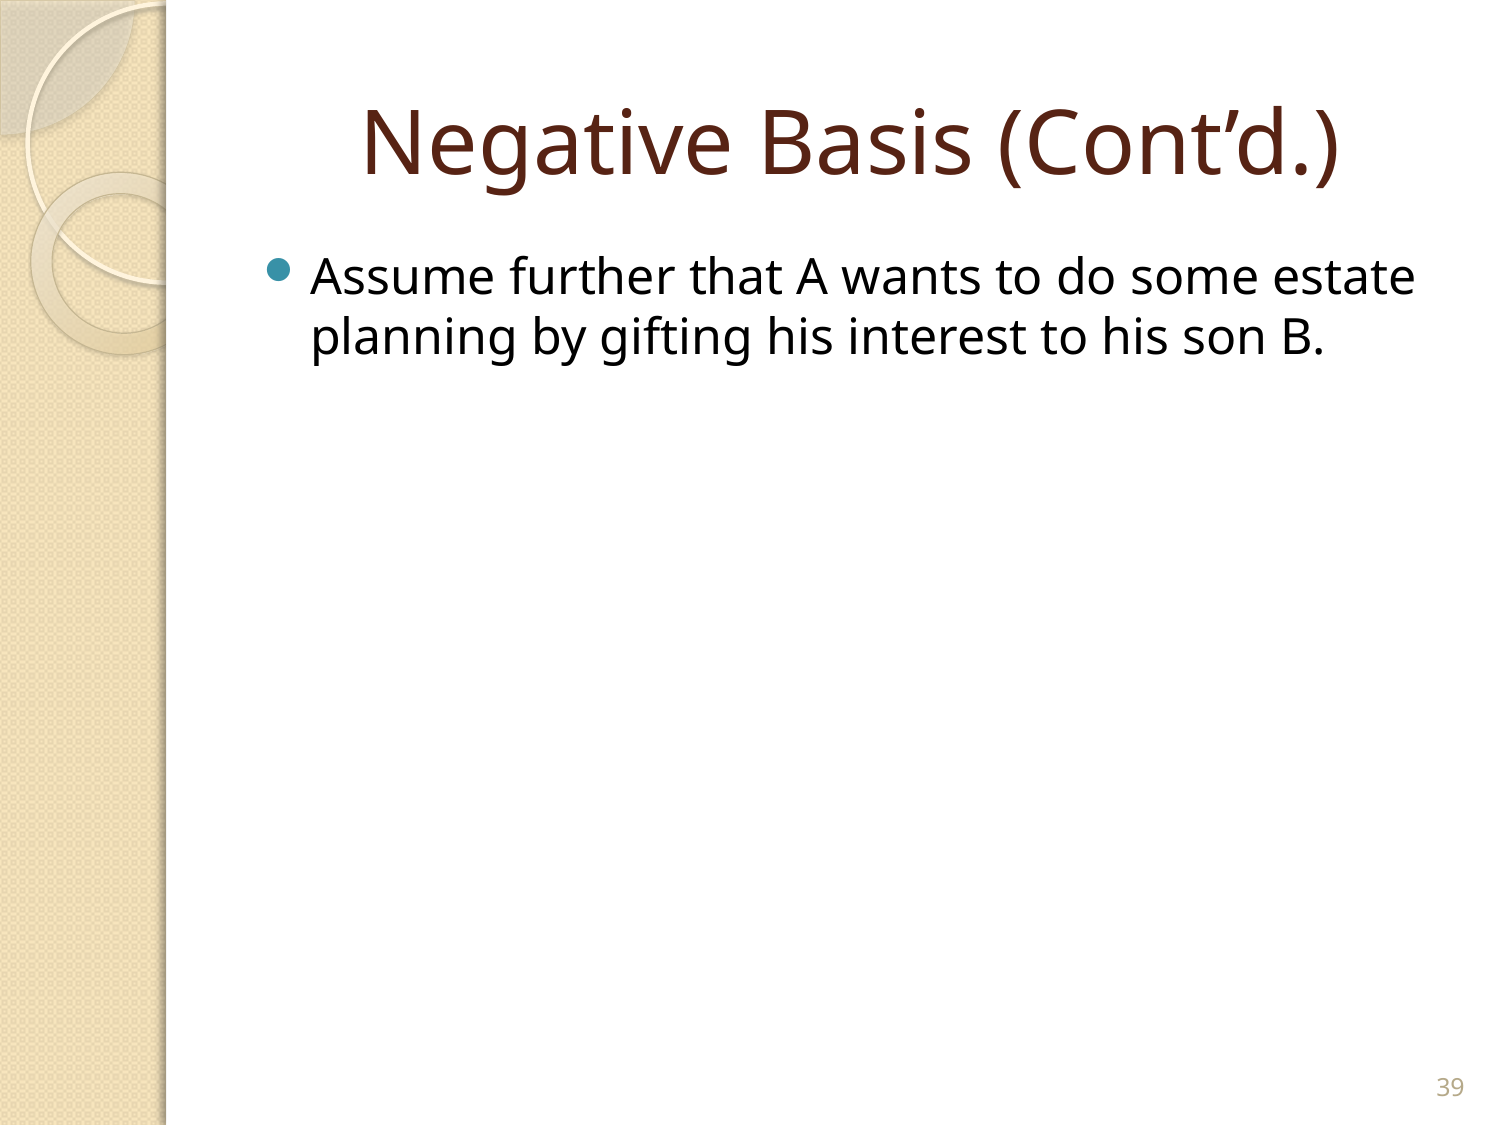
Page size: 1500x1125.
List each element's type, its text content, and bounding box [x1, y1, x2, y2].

slide_number 39 [1413, 1034, 1488, 1113]
title Negative Basis (Cont’d.) [235, 45, 1466, 233]
list Assume further that A wants to do some estate planning by gifting his interest to his son B. [235, 237, 1466, 1025]
